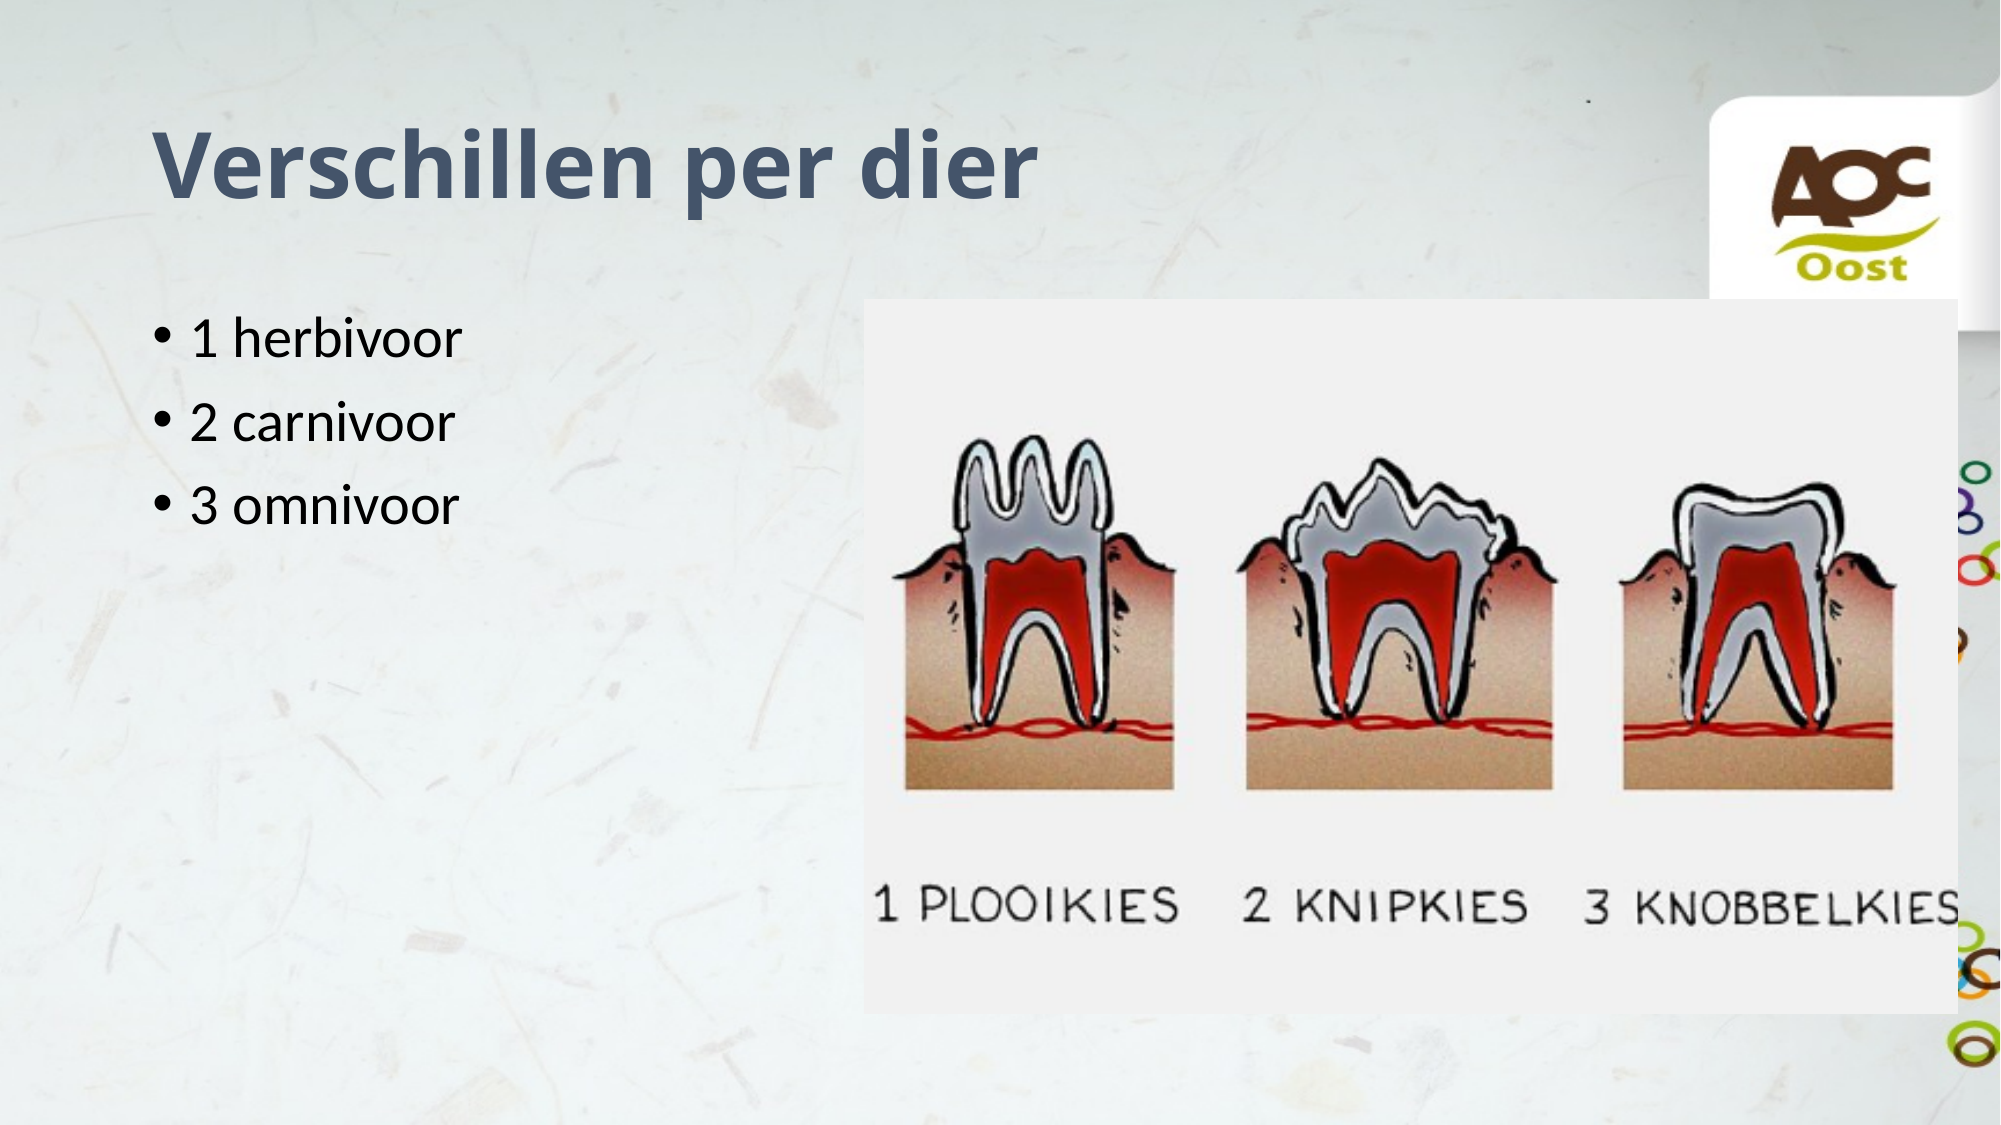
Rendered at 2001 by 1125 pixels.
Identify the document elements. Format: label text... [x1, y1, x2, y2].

list 1 herbivoor 2 carnivoor 3 omnivoor [137, 299, 863, 1014]
title Verschillen per dier [137, 59, 1863, 278]
picture [0, 0, 2001, 1125]
